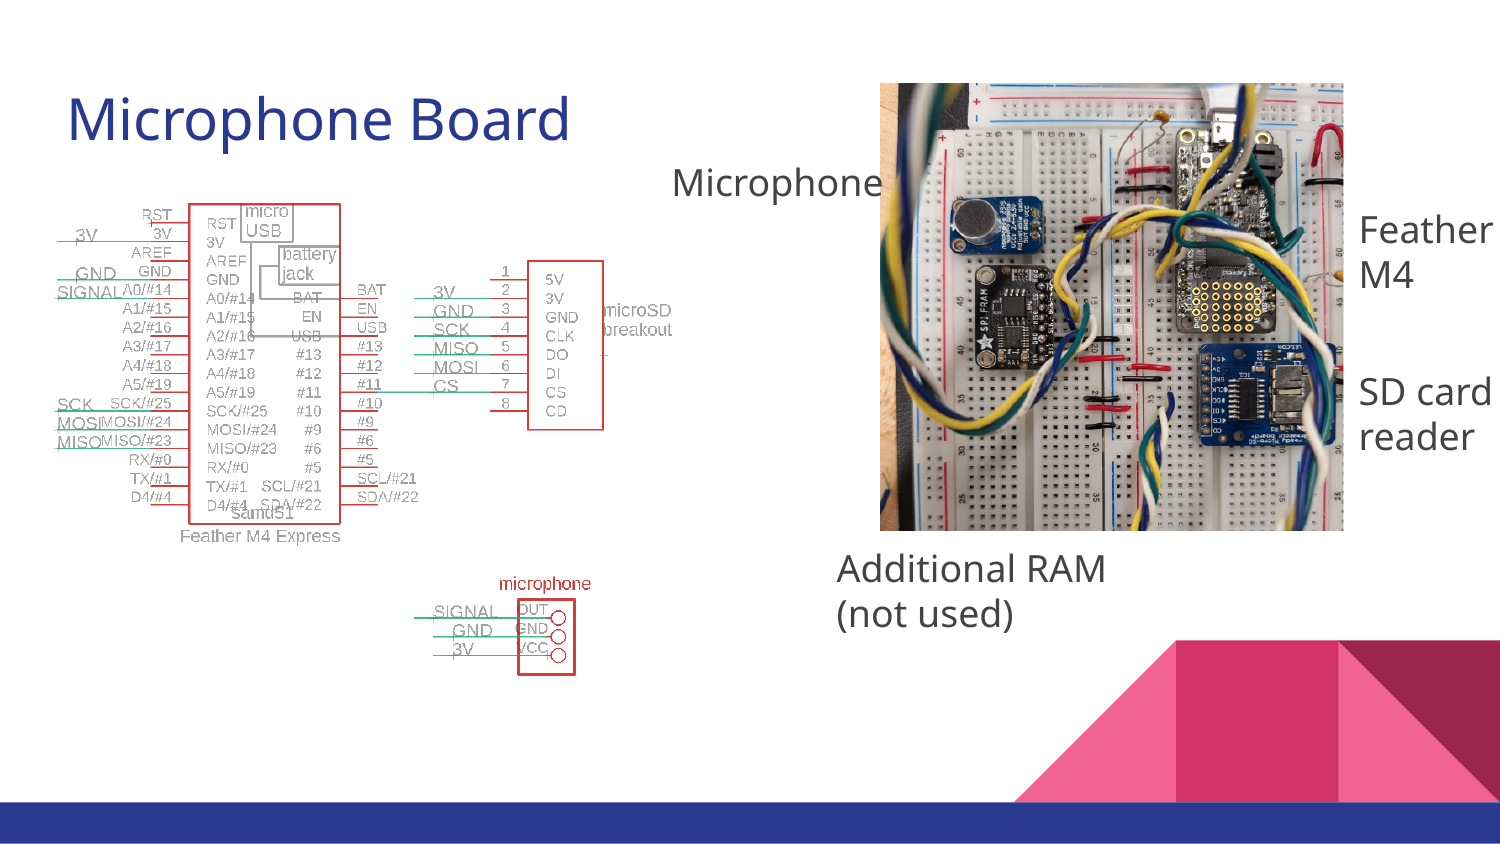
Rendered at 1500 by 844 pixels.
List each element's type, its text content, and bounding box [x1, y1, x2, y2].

title Microphone Board [51, 67, 1449, 167]
picture [50, 190, 683, 677]
text_box SD card reader [1349, 352, 1500, 422]
text_box Microphone [656, 143, 874, 213]
text_box Feather M4 [1349, 191, 1500, 261]
picture [879, 82, 1345, 531]
text_box Additional RAM (not used) [821, 530, 1150, 676]
